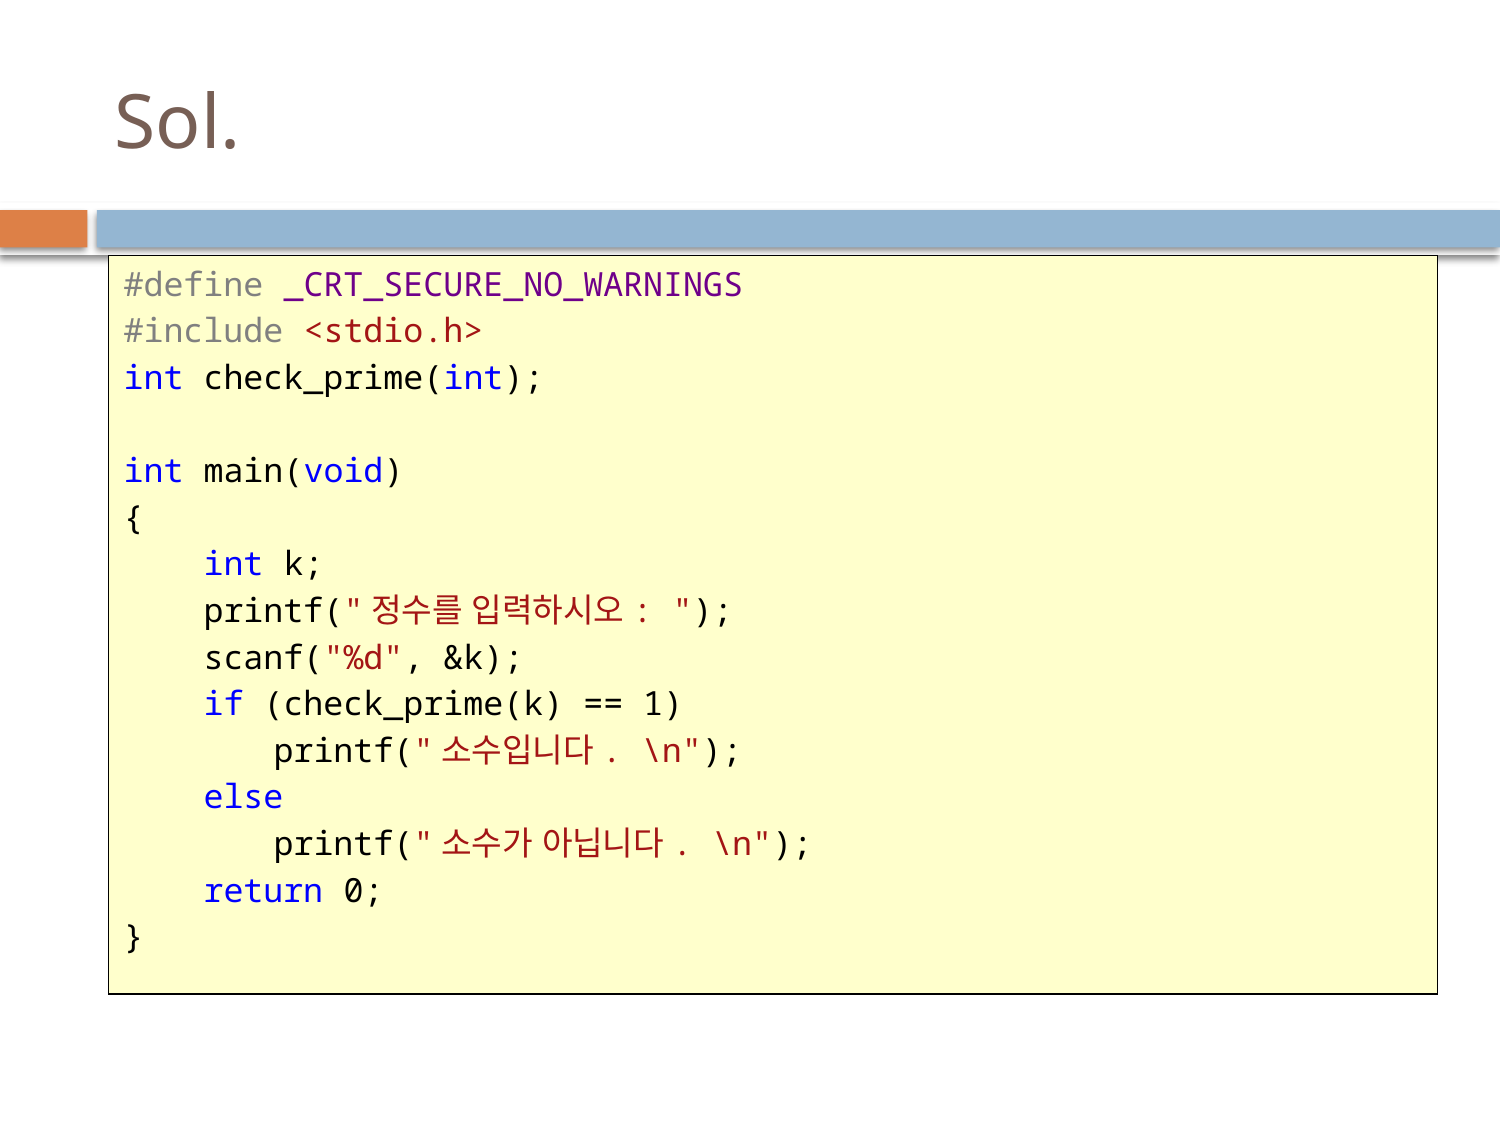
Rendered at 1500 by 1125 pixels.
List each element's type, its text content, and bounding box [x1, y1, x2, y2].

title Sol. [99, 37, 1438, 200]
text_box #define _CRT_SECURE_NO_WARNINGS #include <stdio.h> int check_prime(int); int main(void) { int k; printf("정수를 입력하시오: "); scanf("%d", &k); if (check_prime(k) == 1) printf("소수입니다. \n"); else printf("소수가 아닙니다. \n"); return 0; } [108, 255, 1438, 994]
